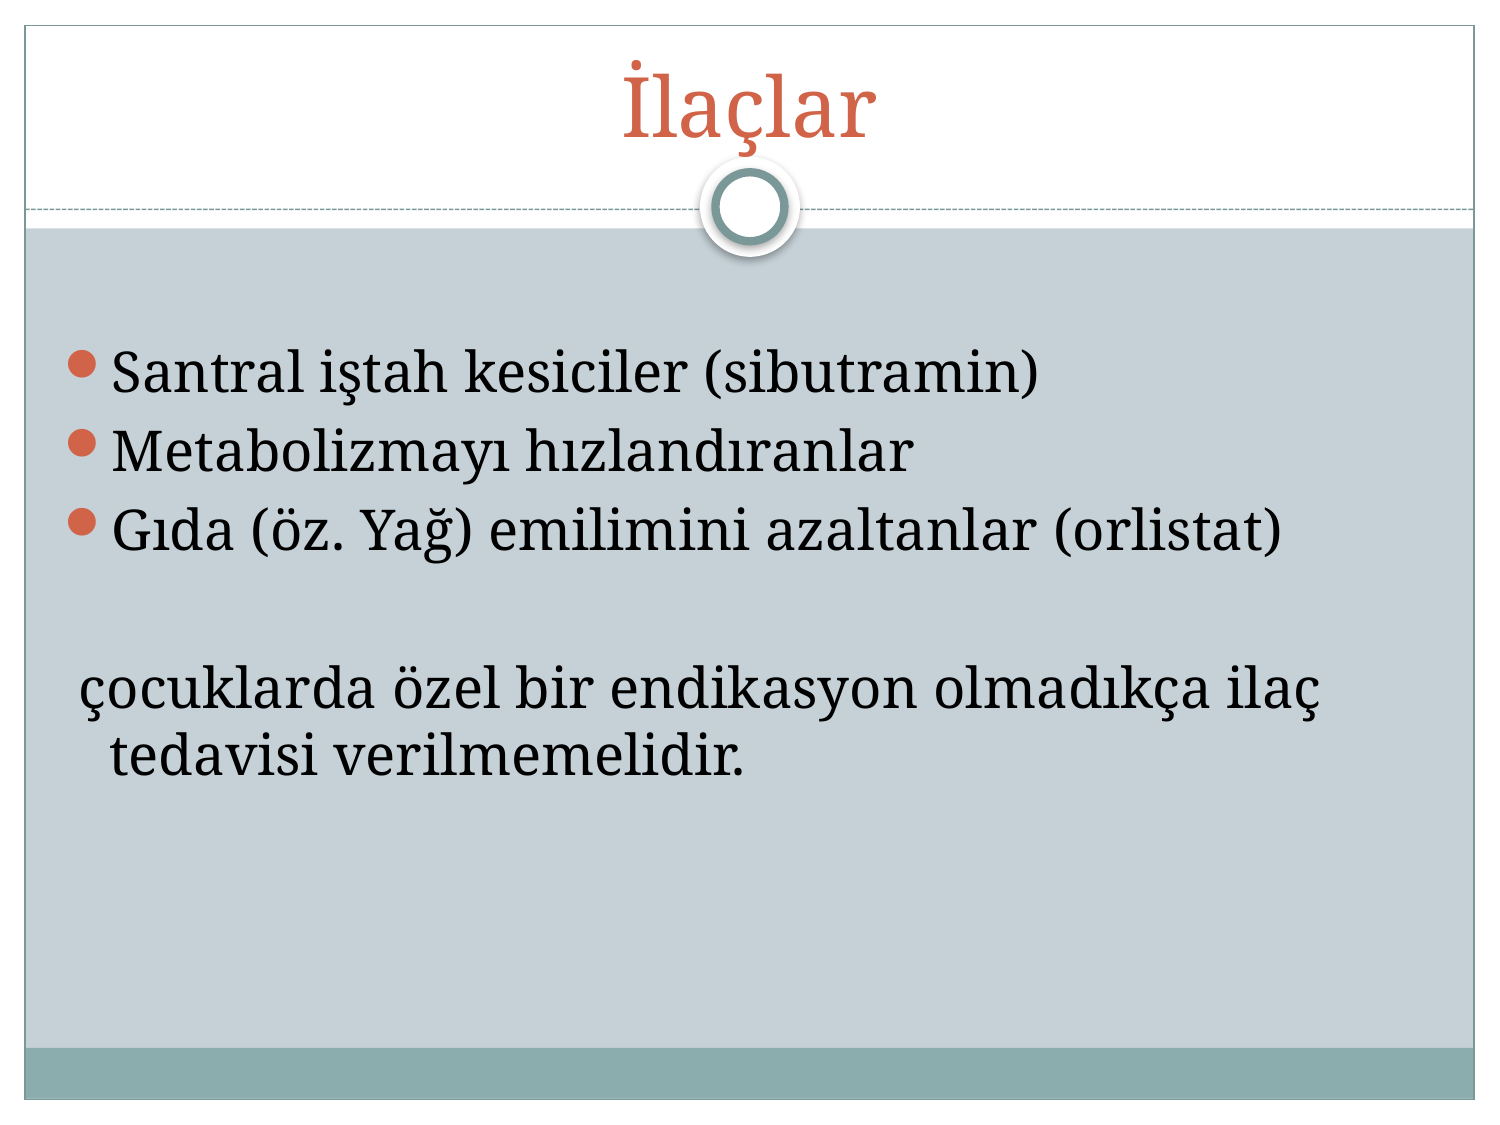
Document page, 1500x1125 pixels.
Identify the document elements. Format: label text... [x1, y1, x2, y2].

list Santral iştah kesiciler (sibutramin) Metabolizmayı hızlandıranlar Gıda (öz. Yağ) emilimini azaltanlar (orlistat) çocuklarda özel bir endikasyon olmadıkça ilaç tedavisi verilmemelidir. [49, 250, 1445, 1001]
title İlaçlar [49, 37, 1450, 162]
